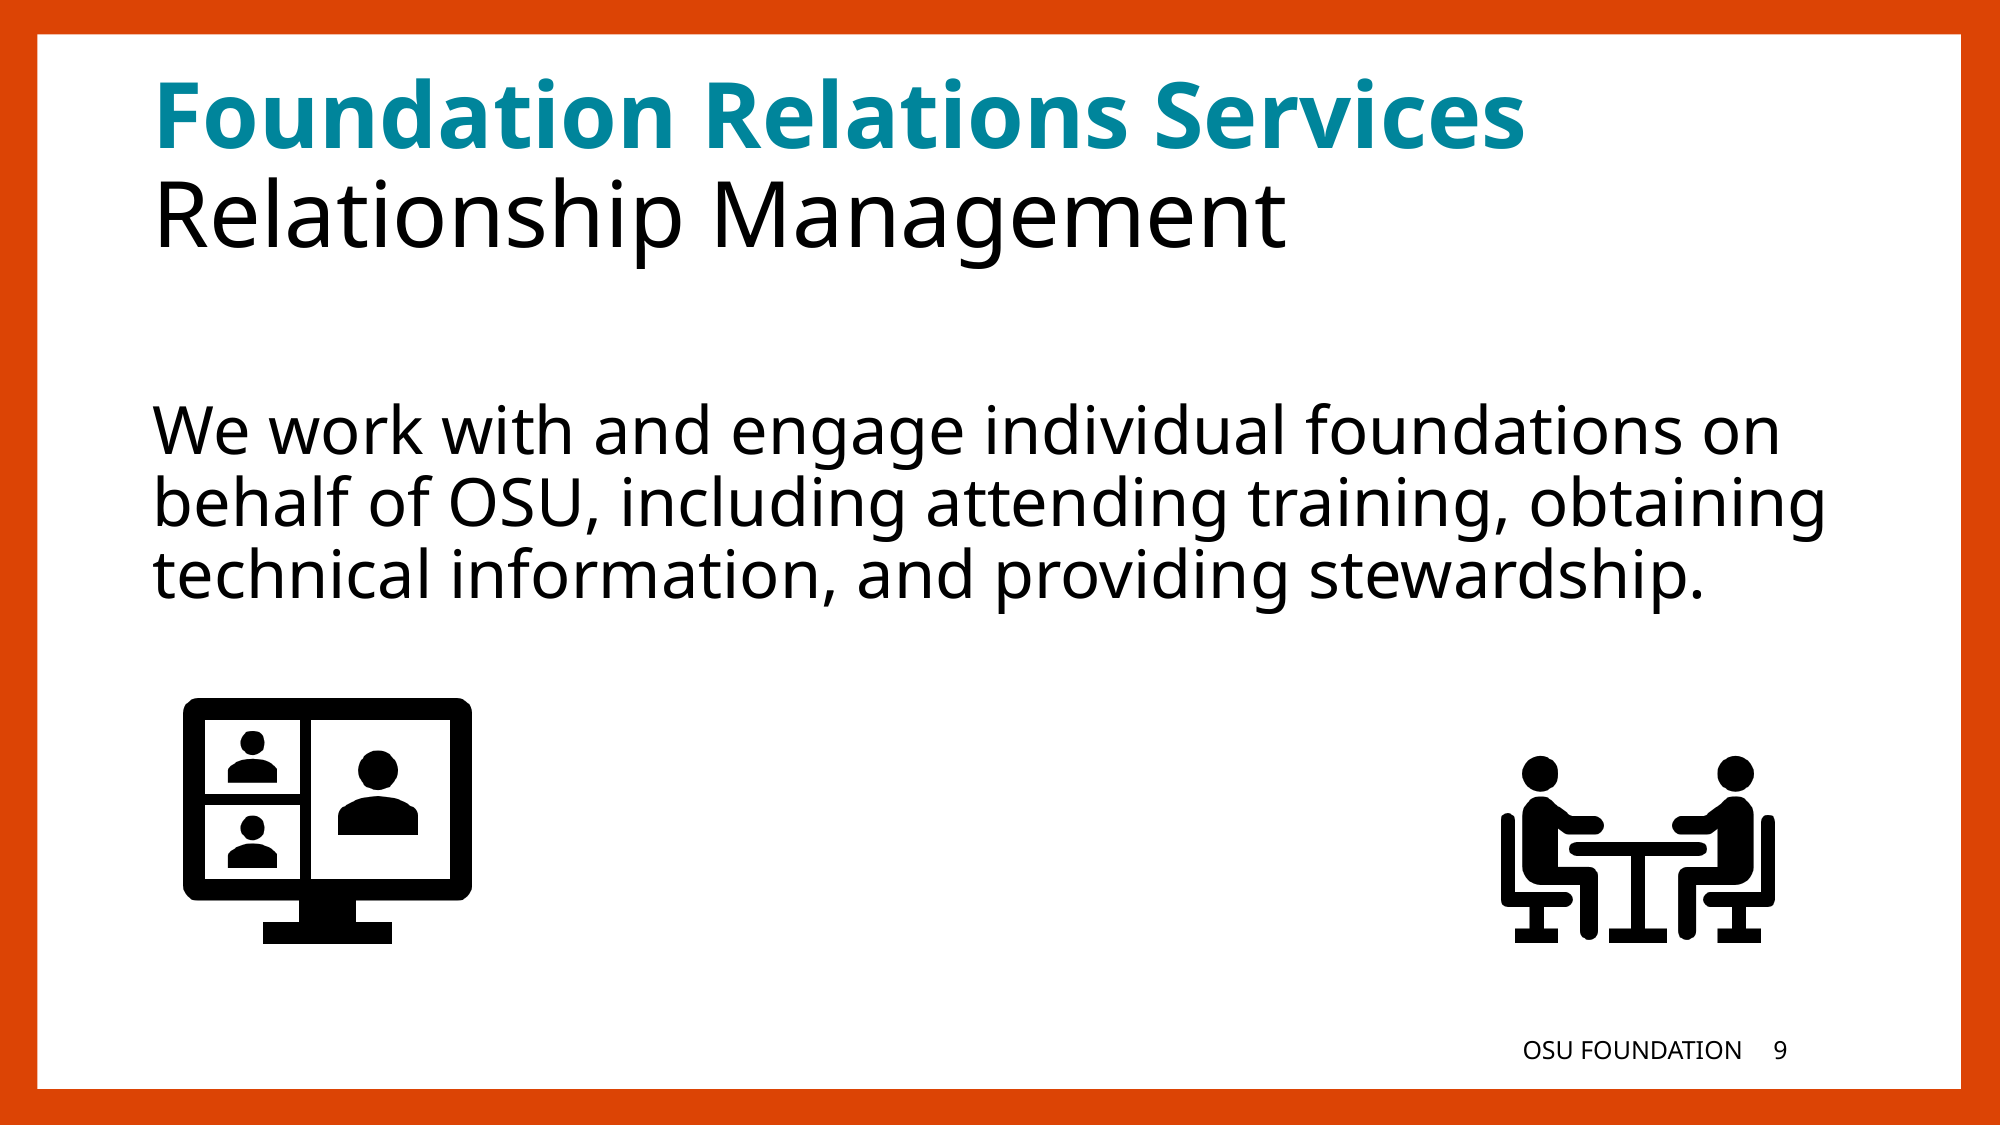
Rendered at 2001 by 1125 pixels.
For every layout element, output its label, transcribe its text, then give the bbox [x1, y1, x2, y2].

picture [154, 647, 500, 994]
title Foundation Relations Services Relationship Management [137, 59, 1863, 278]
slide_number 9 [1758, 1021, 1863, 1082]
picture [1464, 675, 1811, 1022]
footer OSU FOUNDATION [662, 1021, 1758, 1082]
list We work with and engage individual foundations on behalf of OSU, including attending training, obtaining technical information, and providing stewardship. [137, 389, 1863, 1014]
